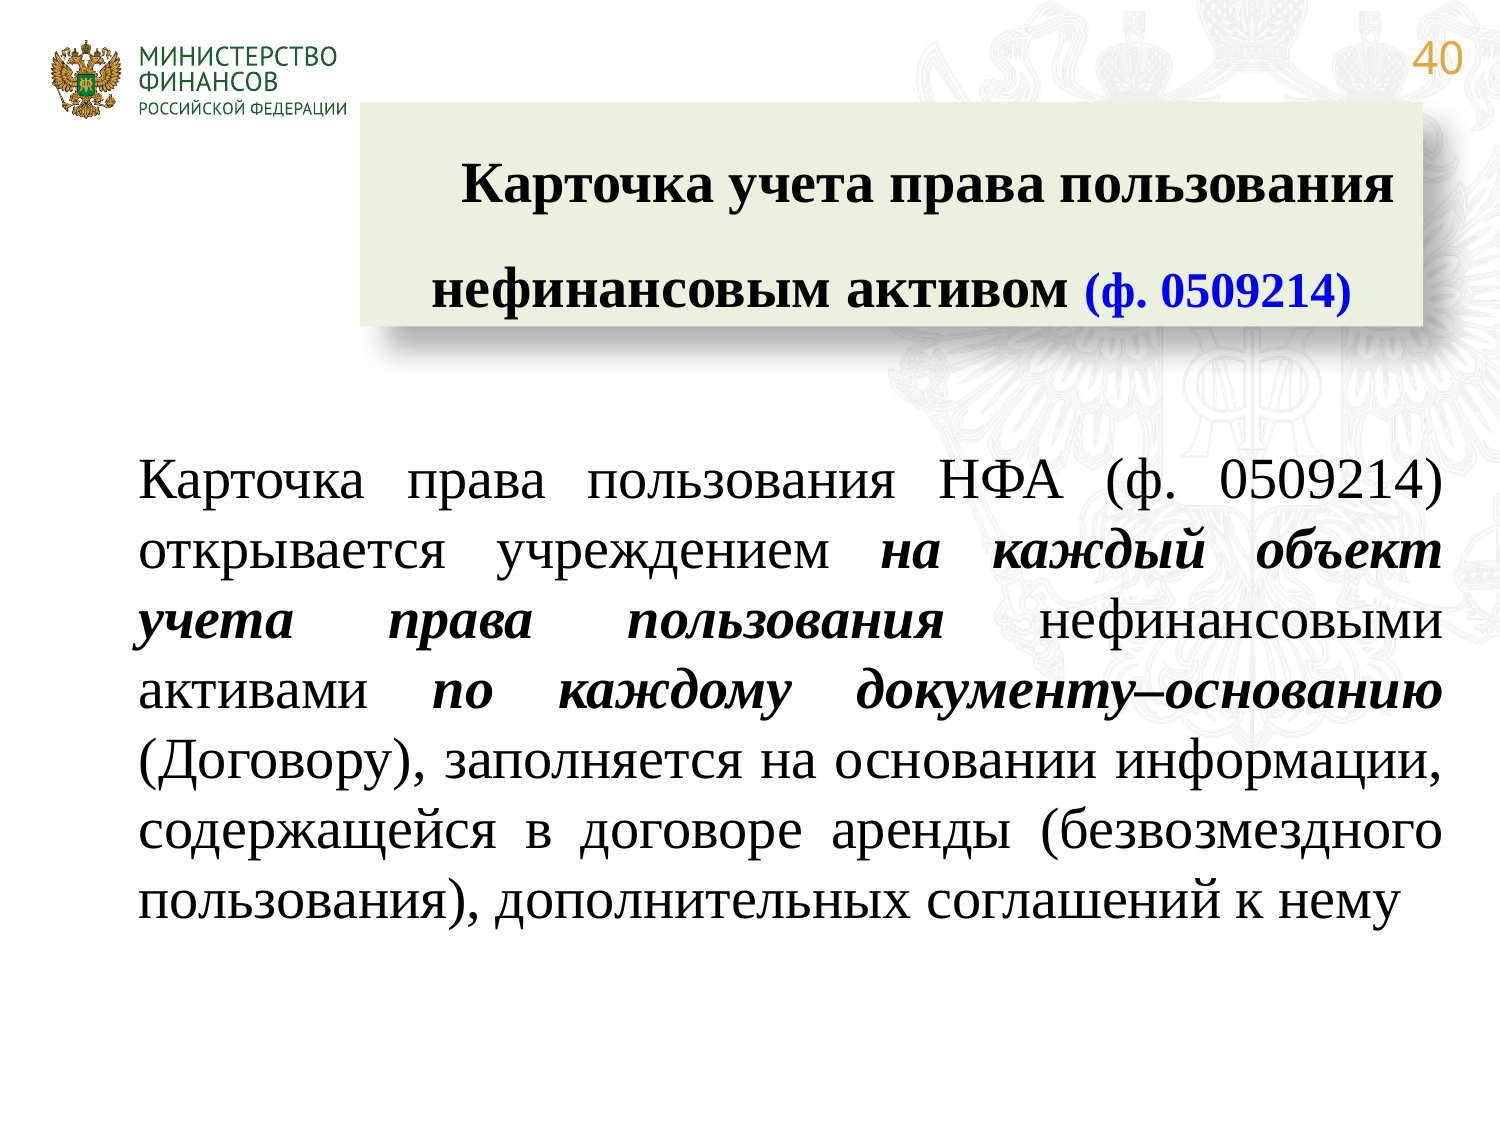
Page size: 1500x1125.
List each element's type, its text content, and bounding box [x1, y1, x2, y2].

text_box Карточка учета права пользования нефинансовым активом (ф. 0509214) [360, 101, 1424, 327]
text_box Карточка права пользования НФА (ф. 0509214) открывается учреждением на каждый объект учета права пользования нефинансовыми активами по каждому документу–основанию (Договору), заполняется на основании информации, содержащейся в договоре аренды (безвозмездного пользования), дополнительных соглашений к нему [123, 432, 1459, 938]
